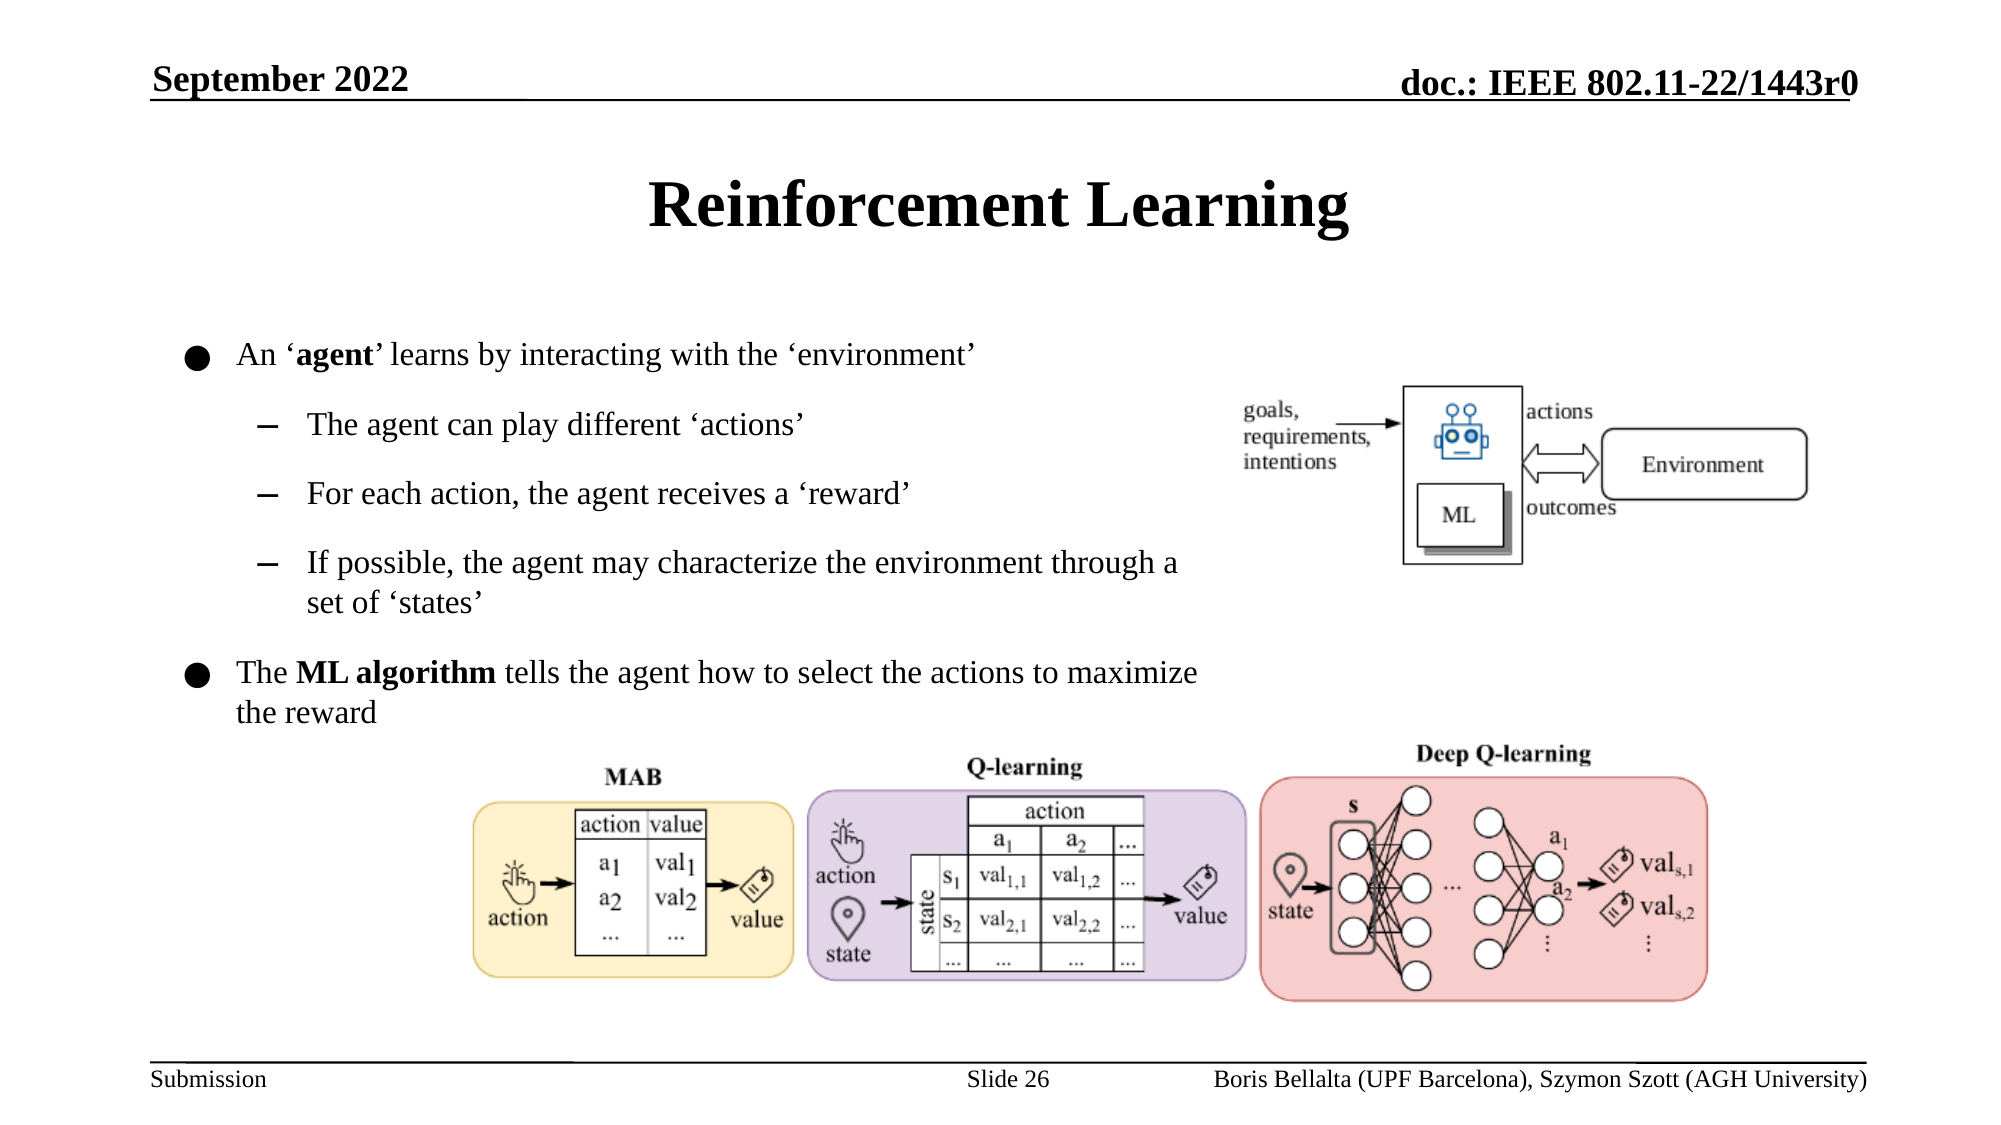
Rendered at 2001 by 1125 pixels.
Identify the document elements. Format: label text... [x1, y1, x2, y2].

slide_number Slide 26 [950, 1061, 1067, 1123]
footer Boris Bellalta (UPF Barcelona), Szymon Szott (AGH University) [1171, 1061, 1869, 1093]
list An ‘agent’ learns by interacting with the ‘environment’ The agent can play different ‘actions’ For each action, the agent receives a ‘reward’ If possible, the agent may characterize the environment through a set of ‘states’ The ML algorithm tells the agent how to select the actions to maximize the reward [149, 324, 1229, 1000]
picture [449, 722, 1734, 1027]
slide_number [152, 54, 563, 100]
title Reinforcement Learning [149, 112, 1850, 288]
picture [1227, 367, 1826, 573]
